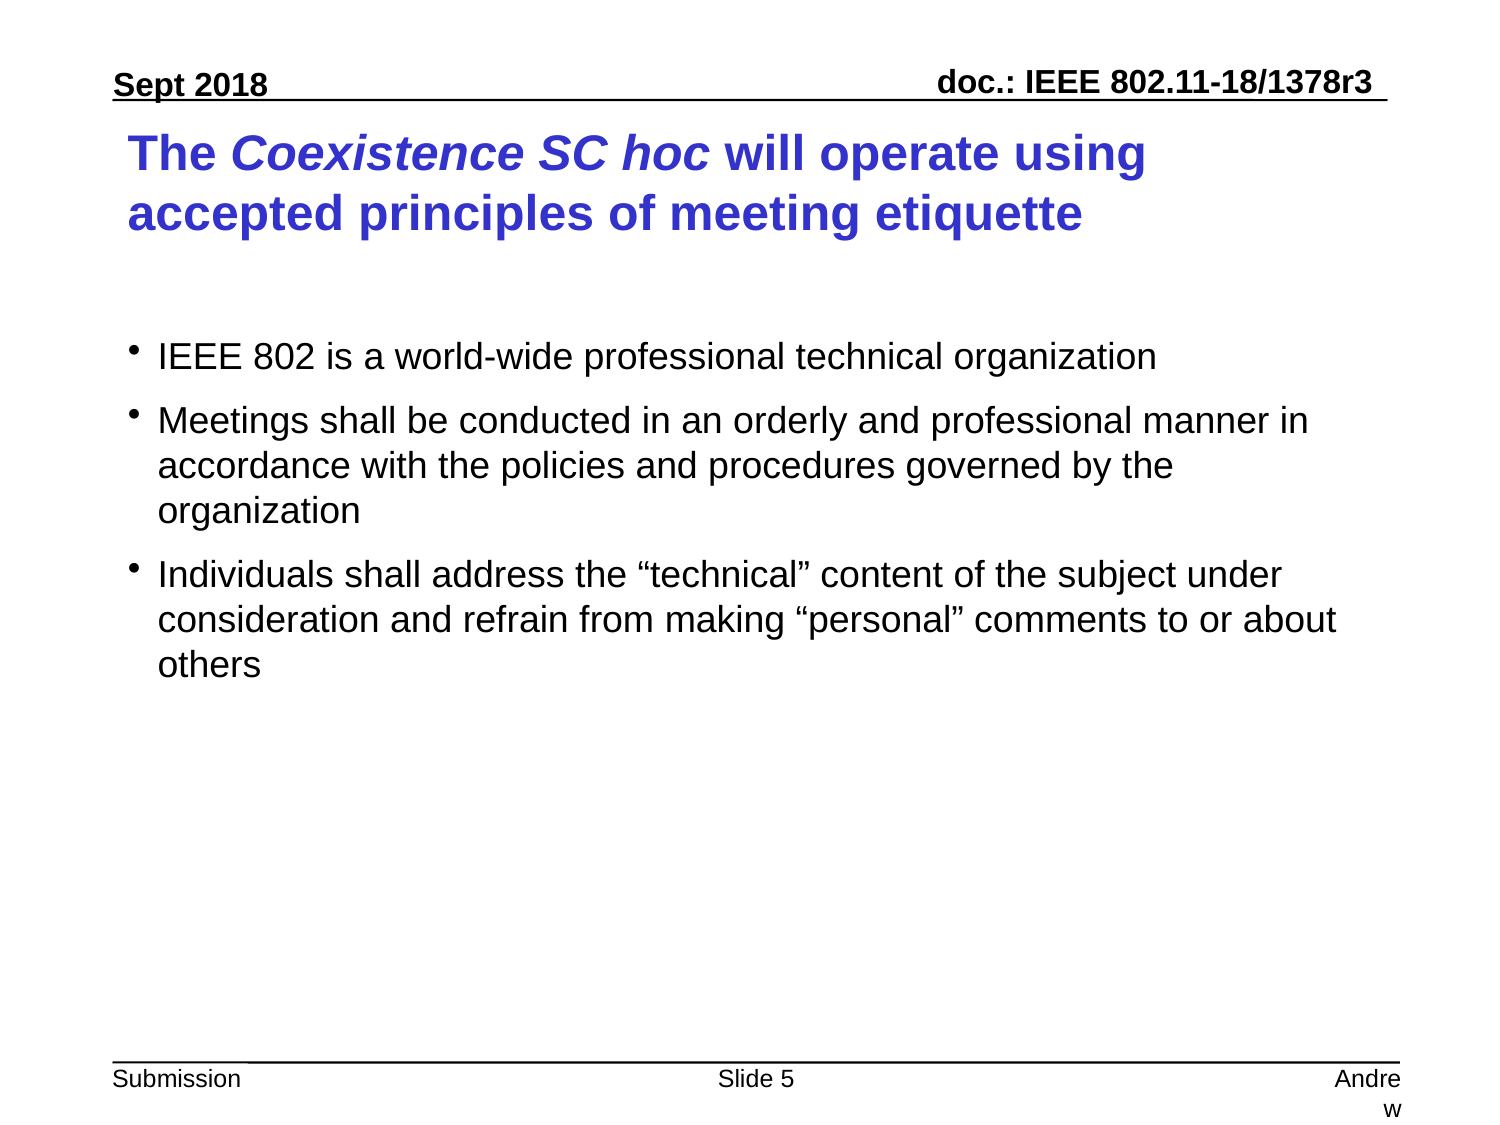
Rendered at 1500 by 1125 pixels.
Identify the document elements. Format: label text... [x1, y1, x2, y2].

list IEEE 802 is a world-wide professional technical organization Meetings shall be conducted in an orderly and professional manner in accordance with the policies and procedures governed by the organization Individuals shall address the “technical” content of the subject under consideration and refrain from making “personal” comments to or about others [112, 324, 1388, 1000]
title The Coexistence SC hoc will operate using accepted principles of meeting etiquette [112, 112, 1388, 288]
footer Andrew Myles, Cisco [1320, 1061, 1402, 1093]
slide_number Slide 5 [709, 1061, 803, 1093]
